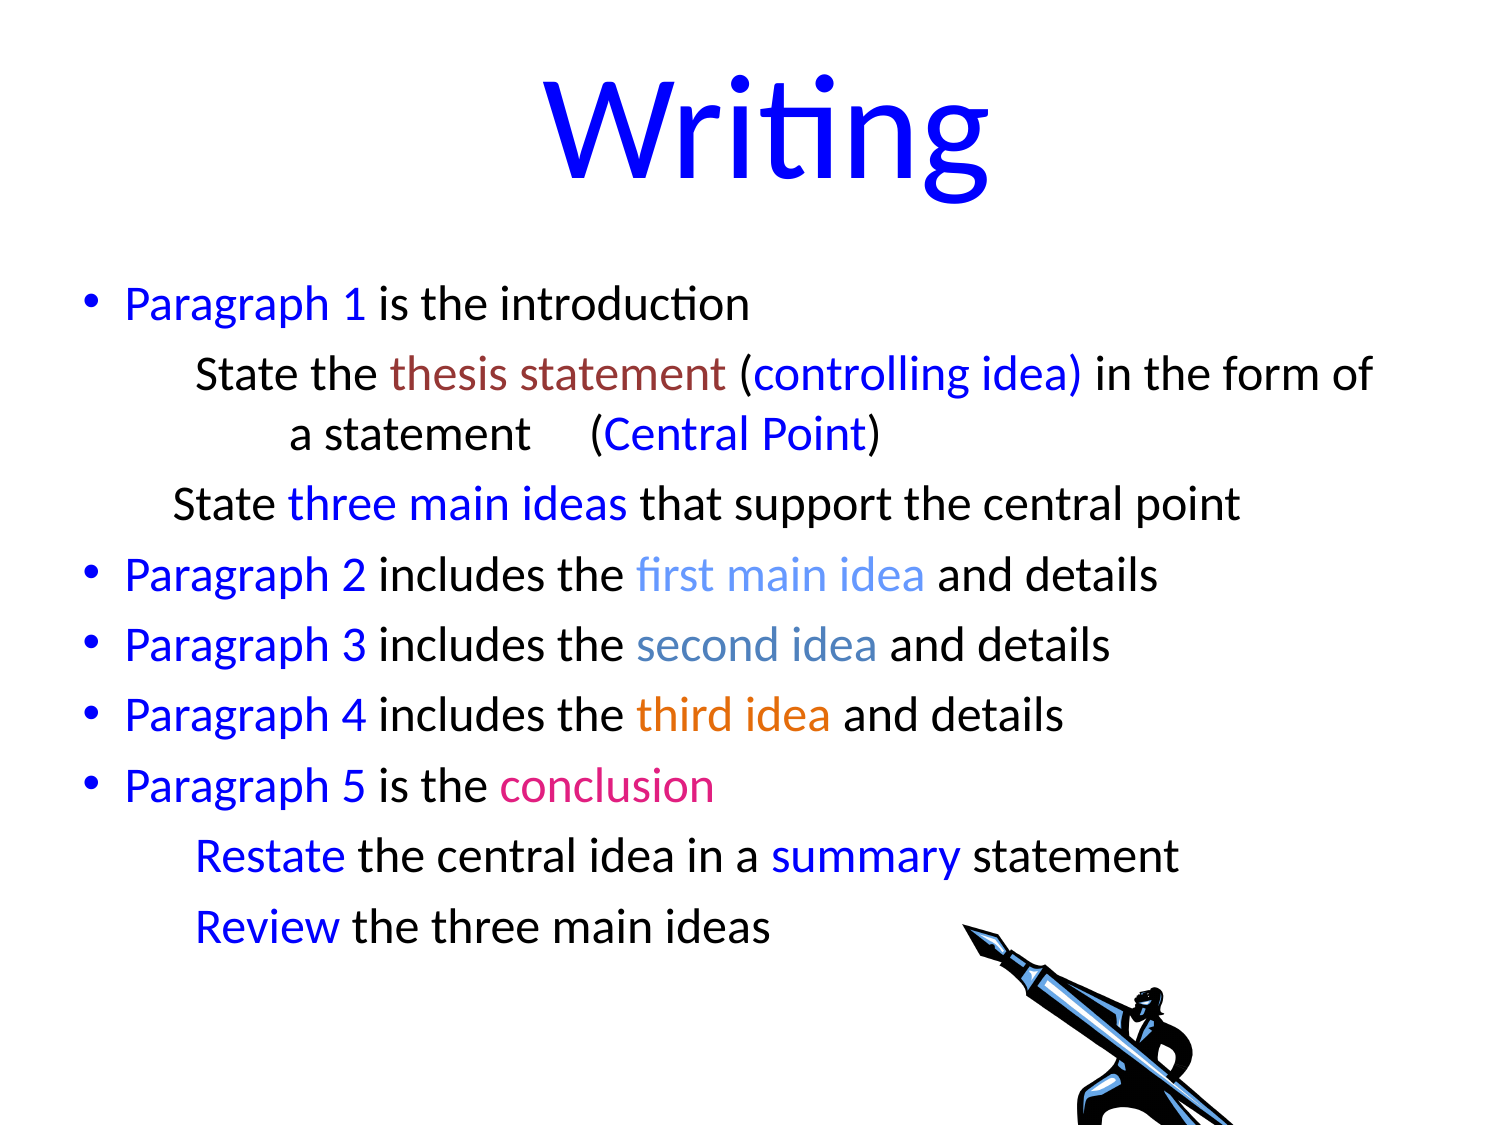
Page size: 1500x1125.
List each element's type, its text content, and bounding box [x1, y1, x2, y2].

picture [962, 924, 1254, 1125]
list Paragraph 1 is the introduction State the thesis statement (controlling idea) in the form of a statement (Central Point) State three main ideas that support the central point Paragraph 2 includes the first main idea and details Paragraph 3 includes the second idea and details Paragraph 4 includes the third idea and details Paragraph 5 is the conclusion Restate the central idea in a summary statement Review the three main ideas [74, 261, 1426, 1006]
title Writing [0, 11, 1500, 226]
